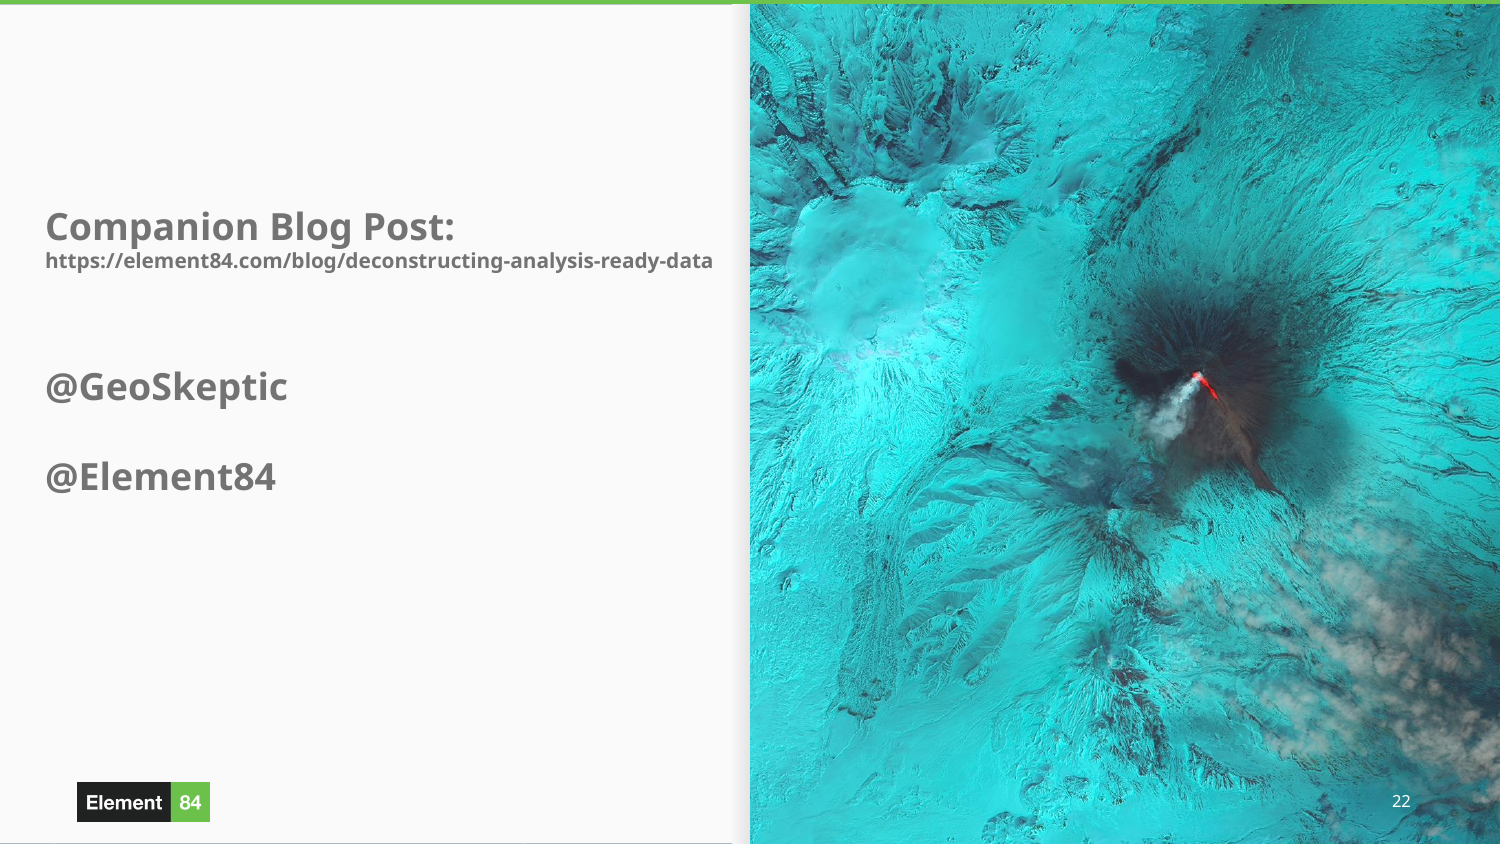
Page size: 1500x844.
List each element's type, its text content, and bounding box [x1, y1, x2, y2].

subtitle Companion Blog Post: https://element84.com/blog/deconstructing-analysis-ready-data @GeoSkeptic @Element84 [29, 188, 740, 639]
picture [77, 782, 210, 822]
picture [749, 4, 1500, 844]
